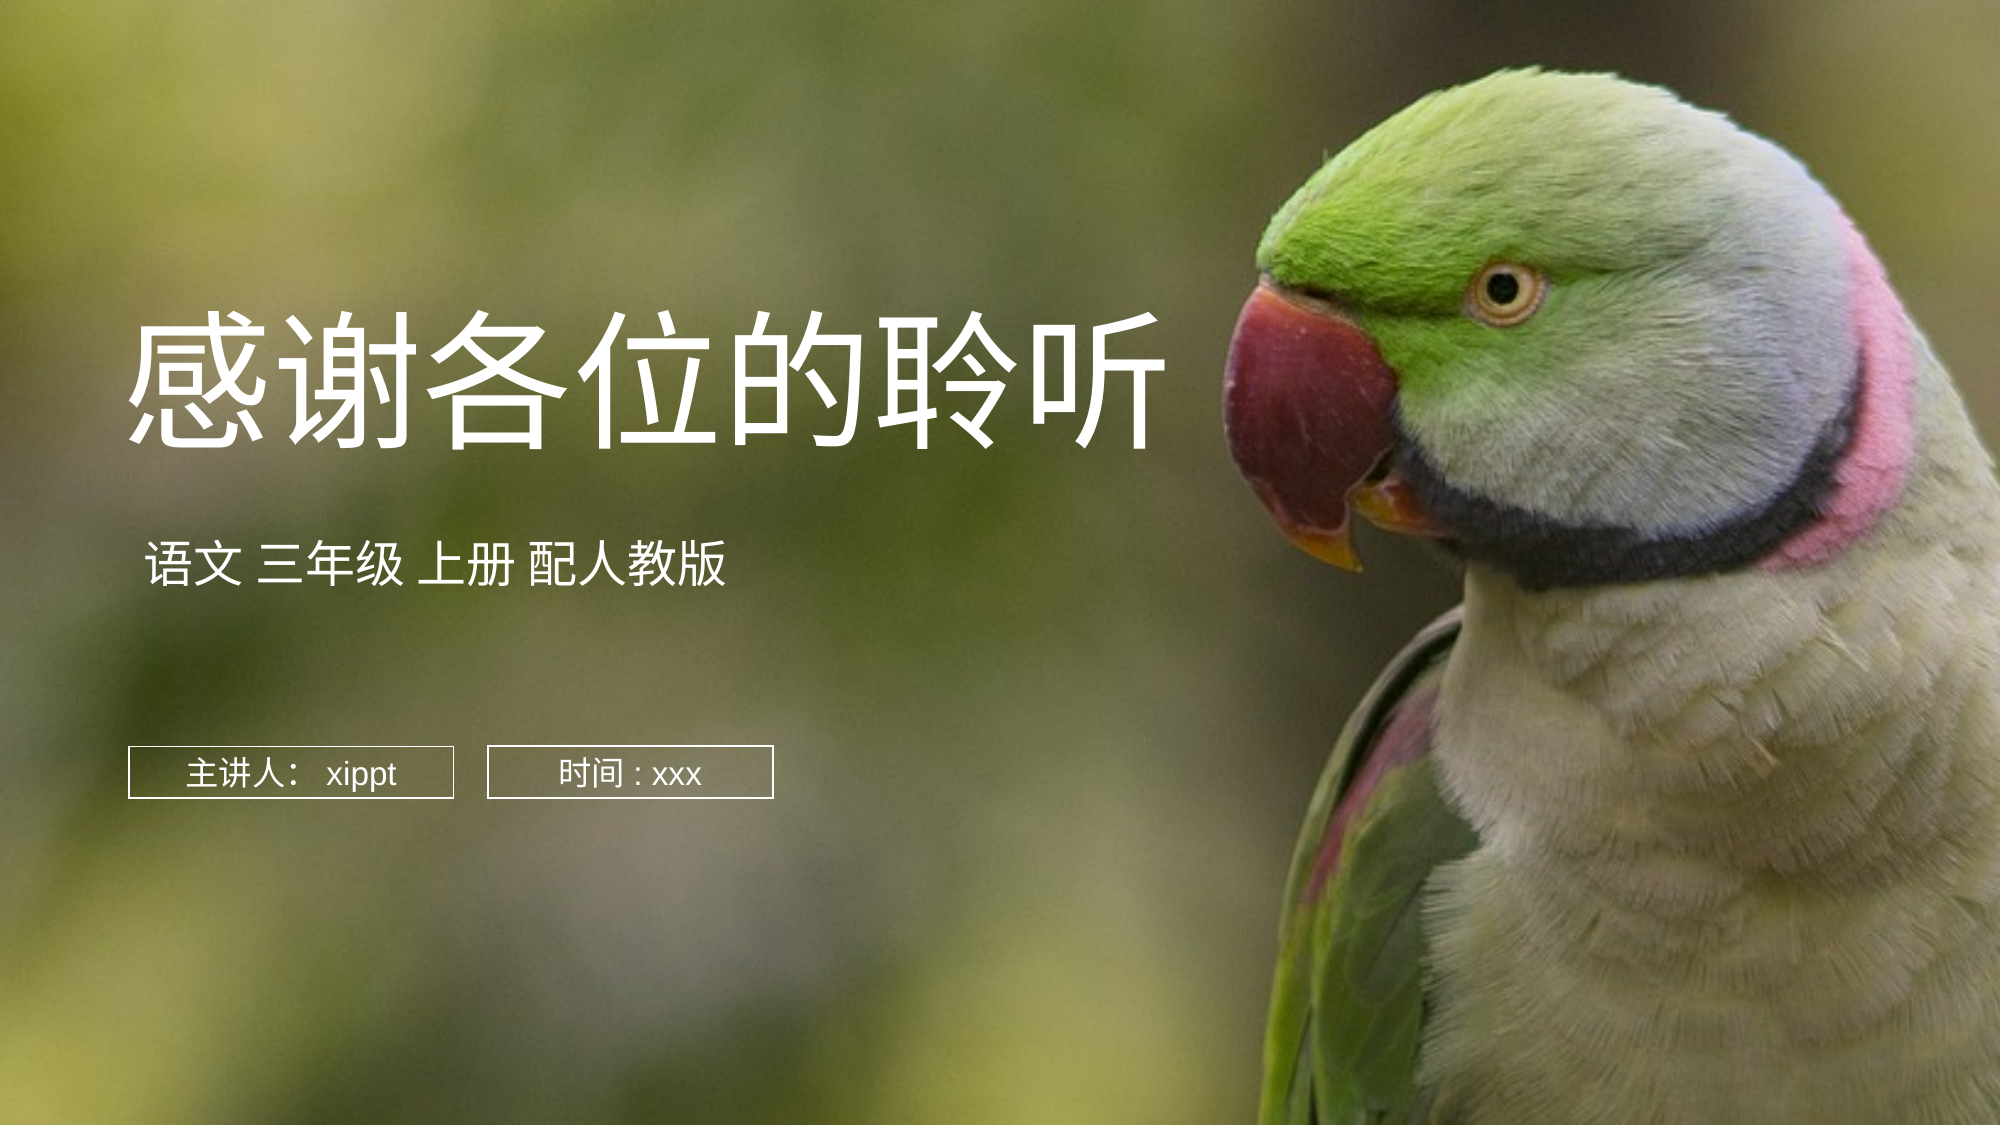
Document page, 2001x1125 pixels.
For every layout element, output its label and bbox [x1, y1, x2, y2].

picture [0, 0, 2000, 1125]
text_box [129, 746, 774, 799]
text_box [122, 288, 1207, 601]
